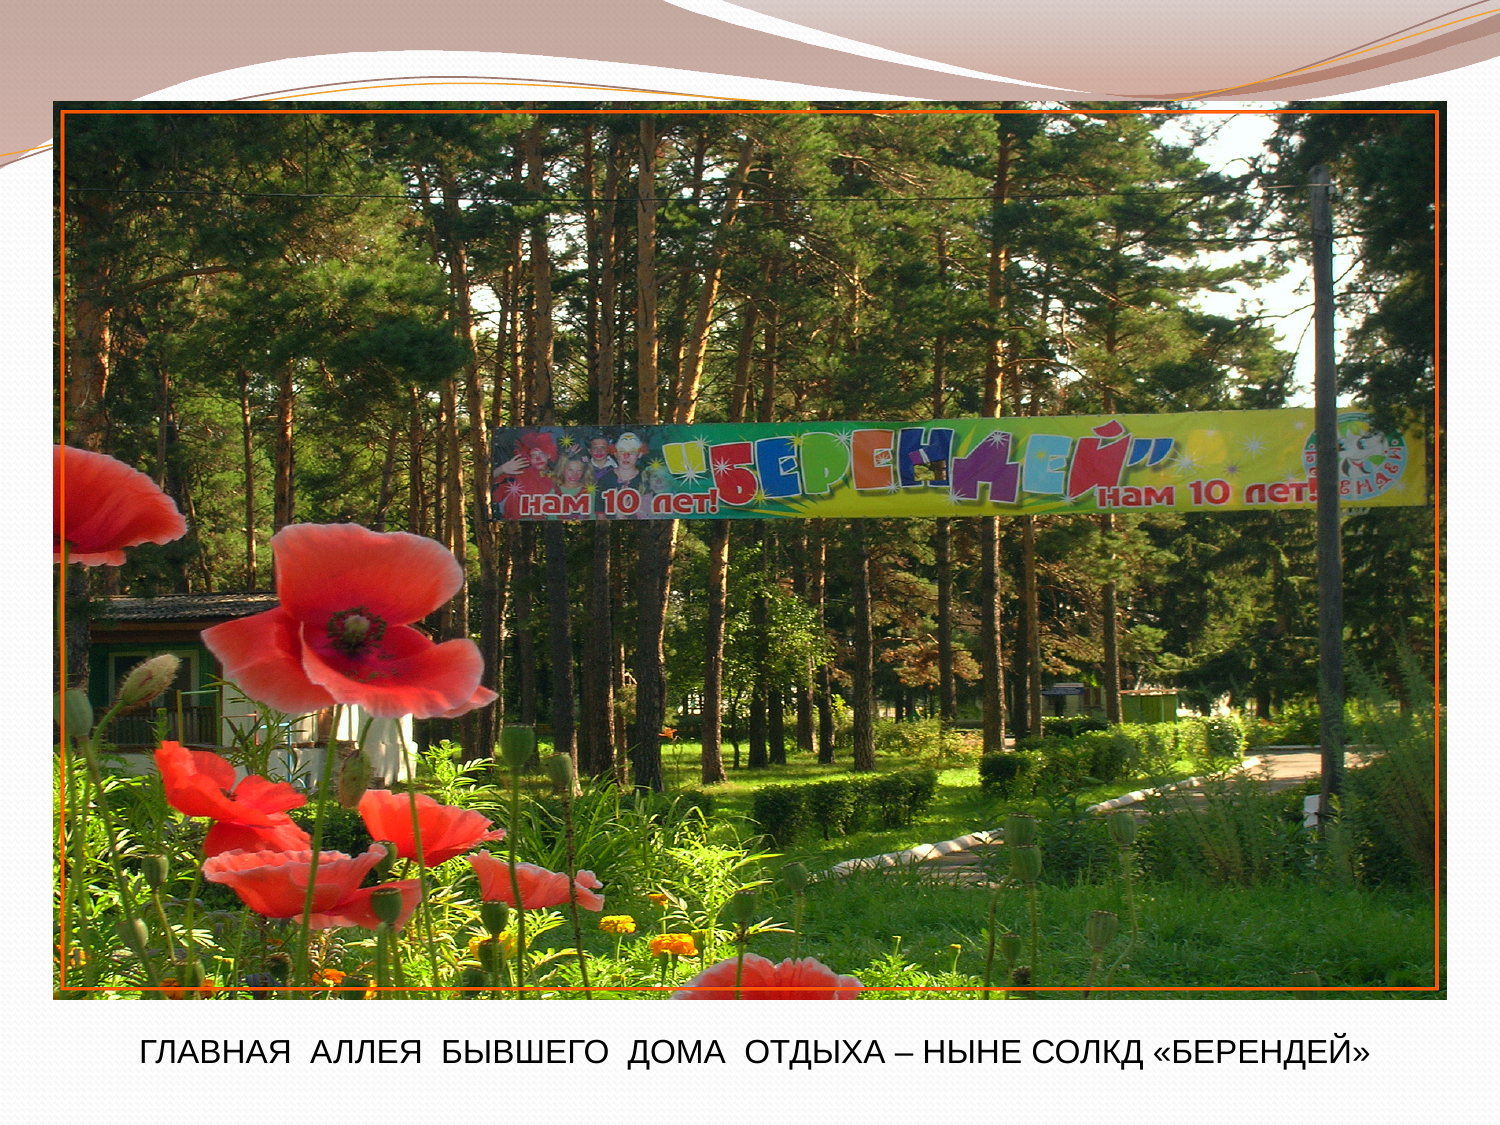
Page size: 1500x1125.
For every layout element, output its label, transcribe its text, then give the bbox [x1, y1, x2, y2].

picture [52, 101, 1448, 1000]
text_box ГЛАВНАЯ АЛЛЕЯ БЫВШЕГО ДОМА ОТДЫХА – НЫНЕ СОЛКД «БЕРЕНДЕЙ» [88, 1023, 1424, 1078]
